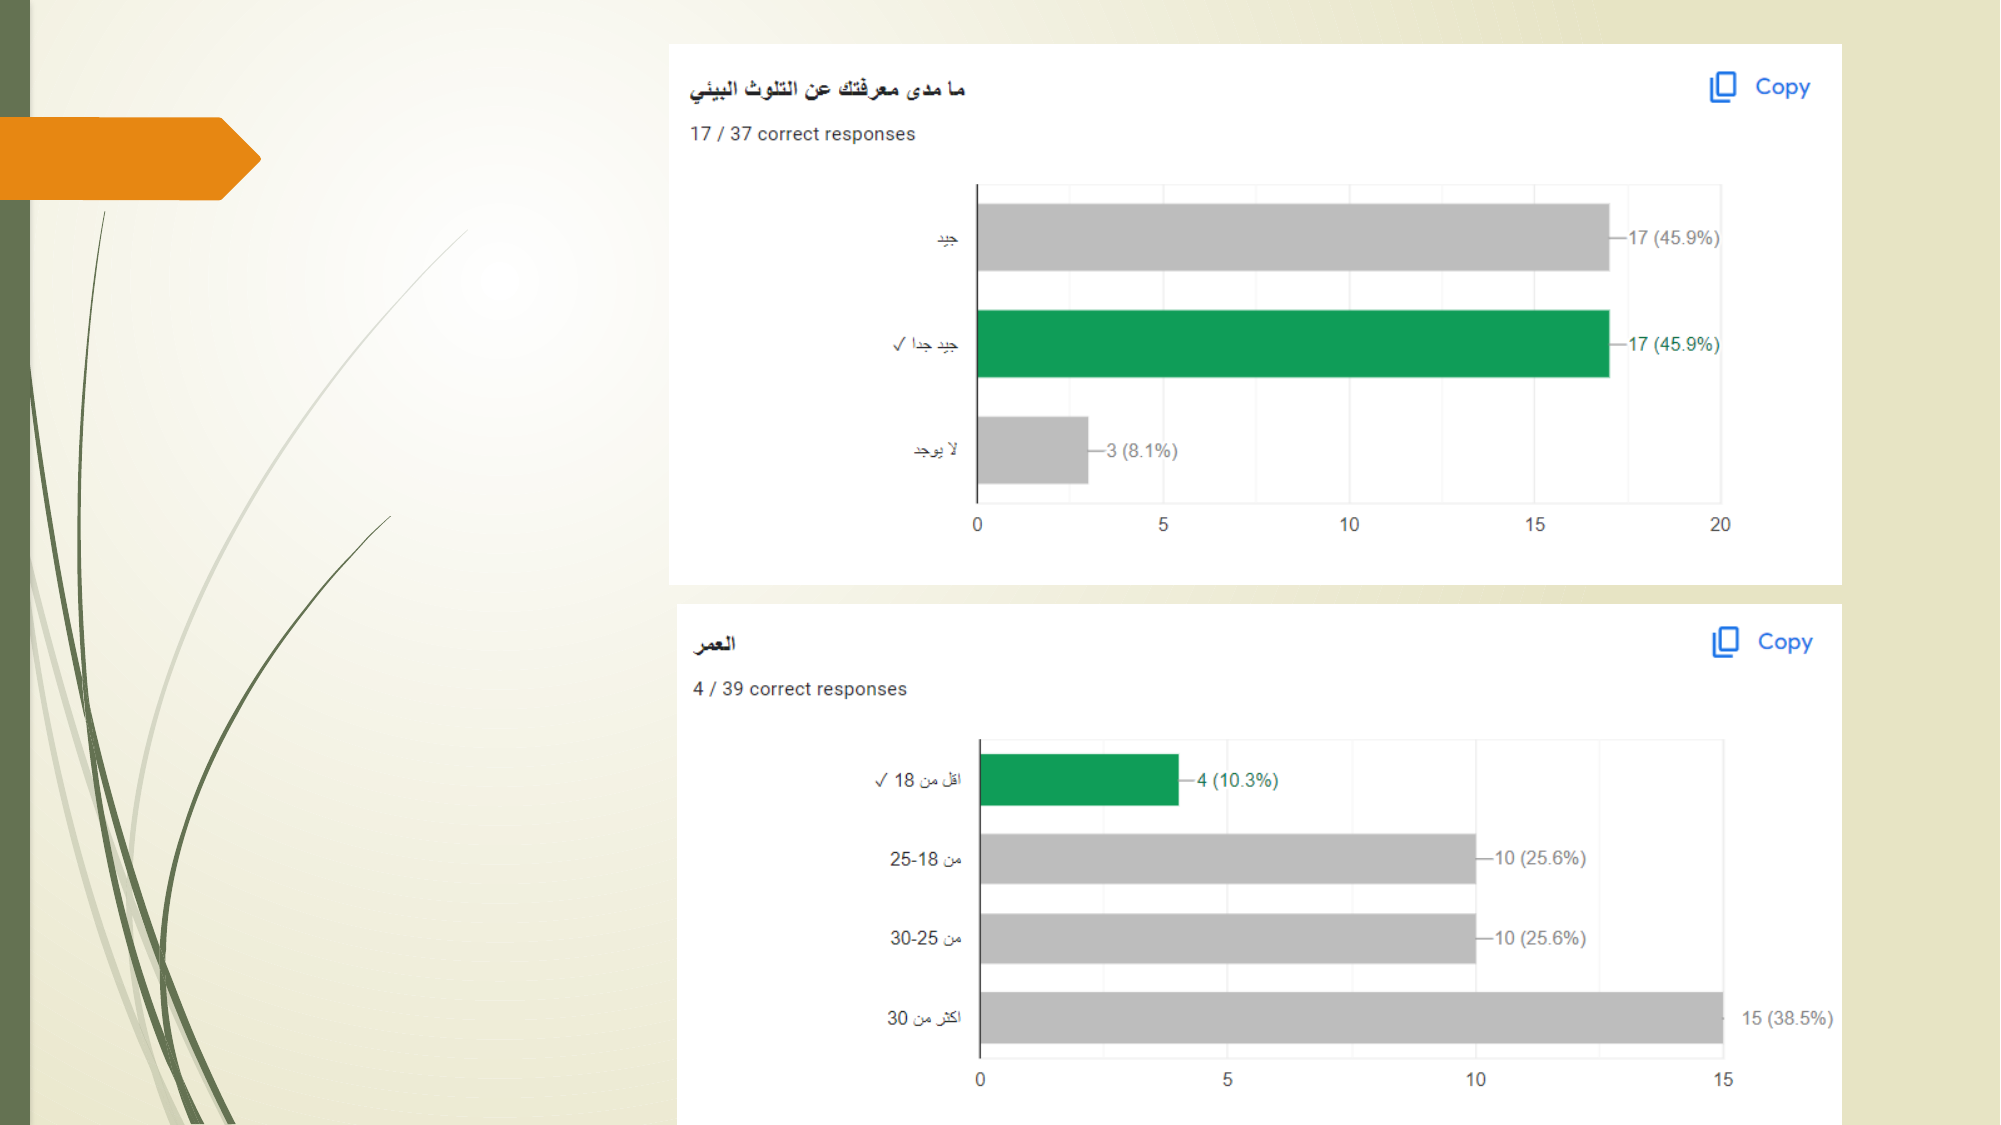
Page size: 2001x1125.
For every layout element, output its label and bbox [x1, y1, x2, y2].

picture [676, 604, 1842, 1125]
picture [669, 44, 1842, 585]
